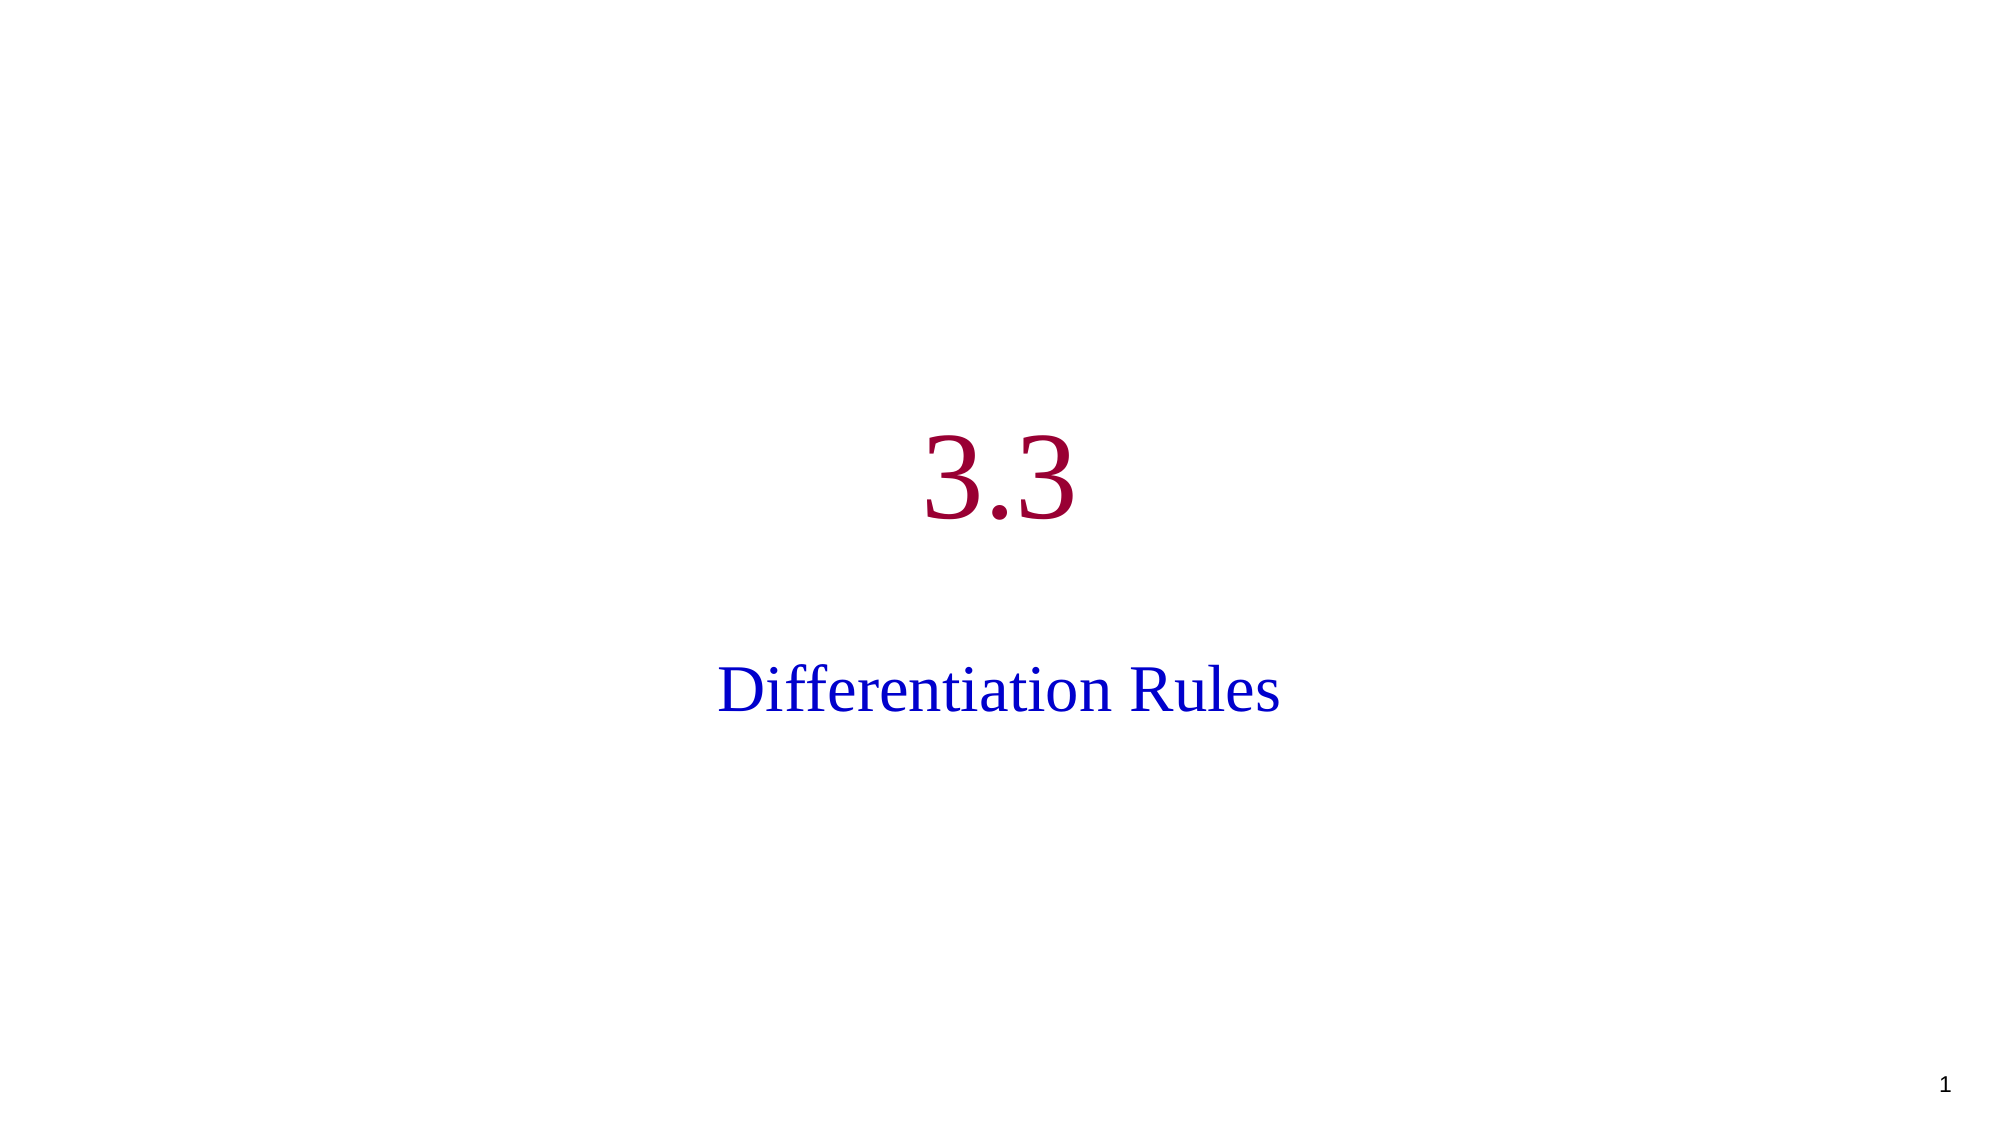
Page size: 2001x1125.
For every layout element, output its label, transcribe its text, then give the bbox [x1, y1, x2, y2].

subtitle Differentiation Rules [300, 637, 1700, 925]
title 3.3 [150, 375, 1850, 563]
